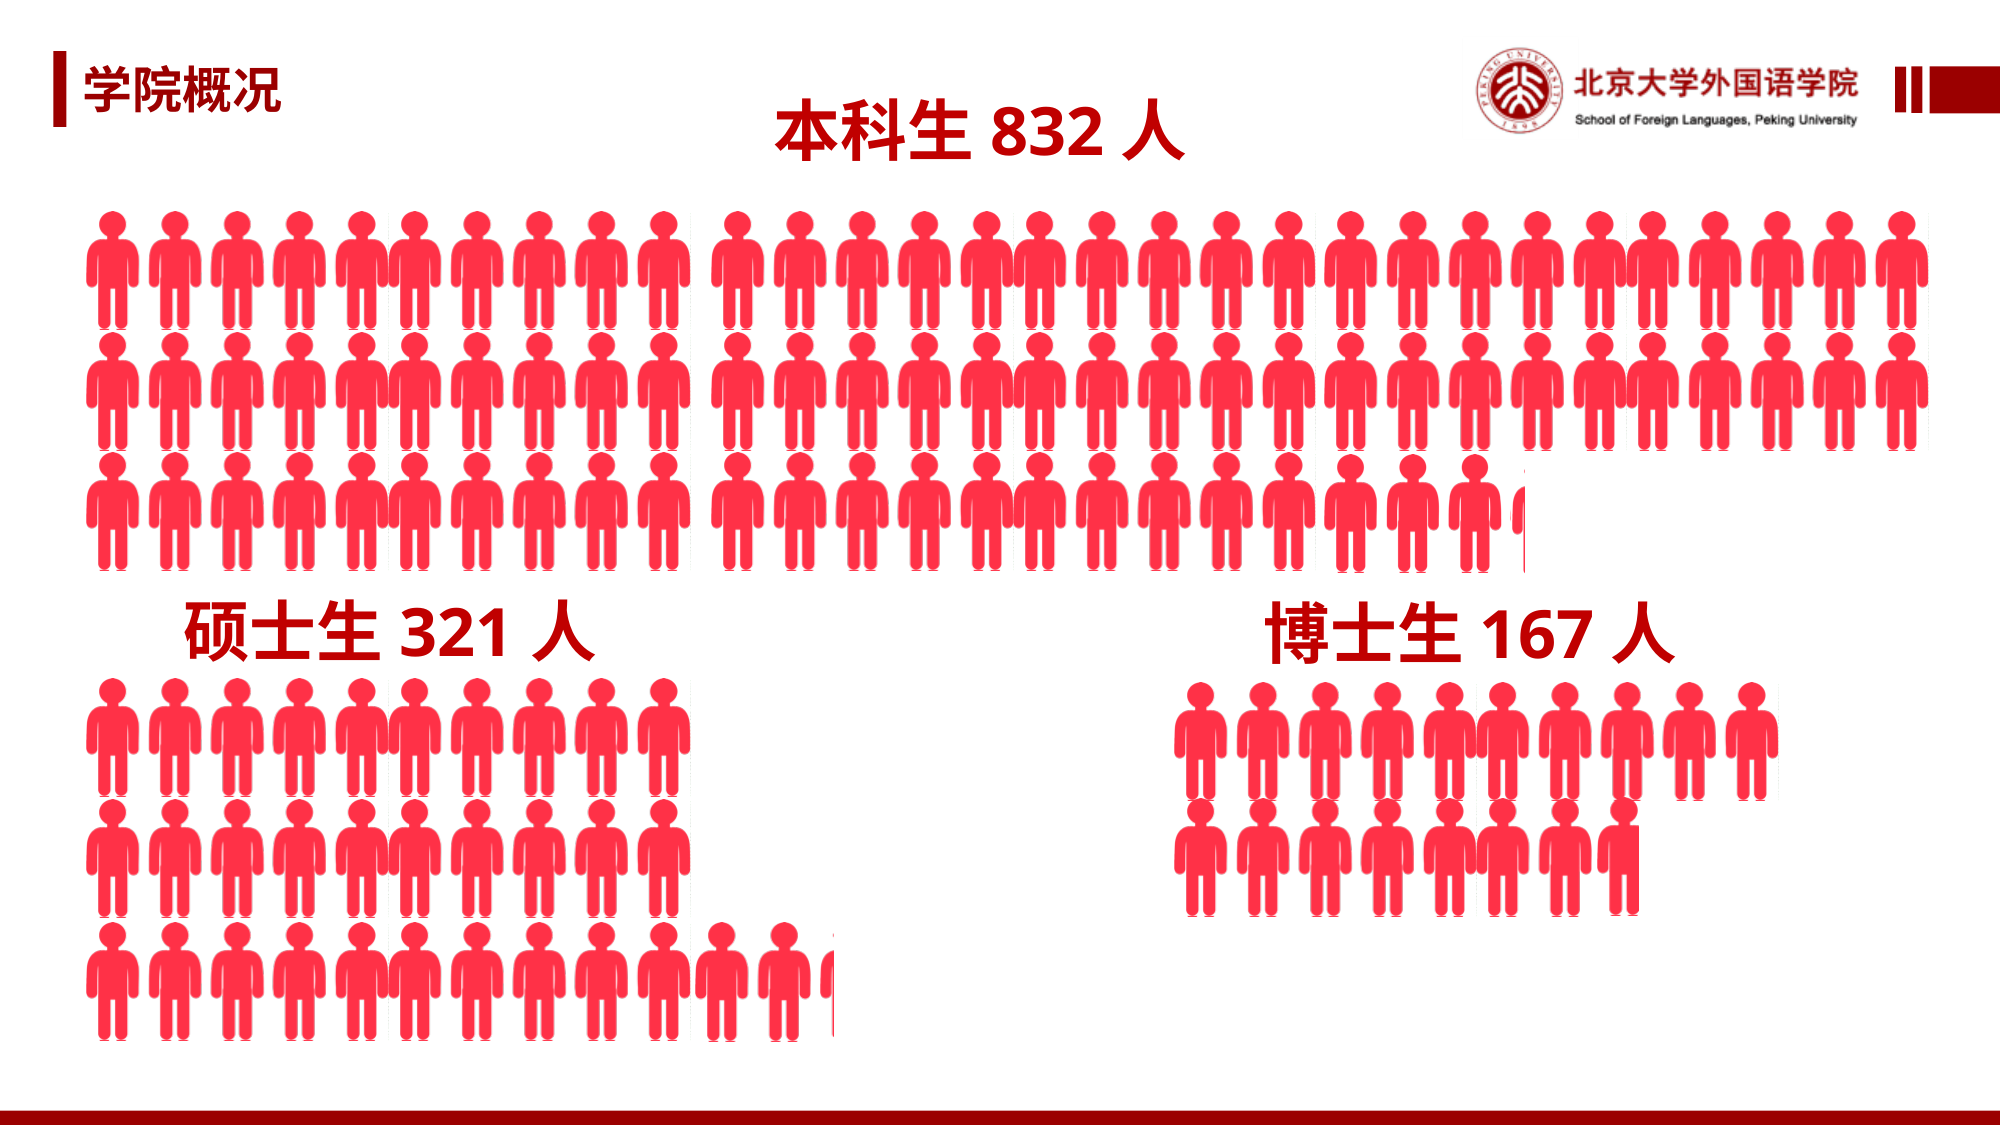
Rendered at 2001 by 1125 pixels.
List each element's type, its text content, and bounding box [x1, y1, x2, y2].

picture [86, 211, 691, 330]
text_box 博士生167人 [1249, 593, 1693, 681]
picture [1512, 452, 1526, 577]
picture [695, 922, 817, 1042]
text_box [0, 1110, 2000, 1125]
picture [1430, 0, 1896, 172]
picture [86, 799, 691, 918]
picture [711, 211, 1317, 330]
text_box [1910, 65, 1923, 114]
picture [1324, 211, 1929, 330]
picture [86, 332, 691, 451]
text_box 硕士生321人 [168, 591, 612, 678]
picture [1324, 332, 1929, 573]
text_box [52, 50, 67, 128]
text_box [1929, 65, 2000, 114]
picture [86, 452, 691, 571]
picture [86, 922, 691, 1041]
text_box 学院概况 [67, 51, 381, 128]
picture [820, 917, 834, 1041]
picture [86, 678, 691, 797]
picture [711, 332, 1317, 451]
picture [1174, 682, 1779, 917]
text_box 本科生832人 [759, 90, 1203, 178]
picture [711, 452, 1317, 571]
text_box [1896, 66, 1907, 113]
